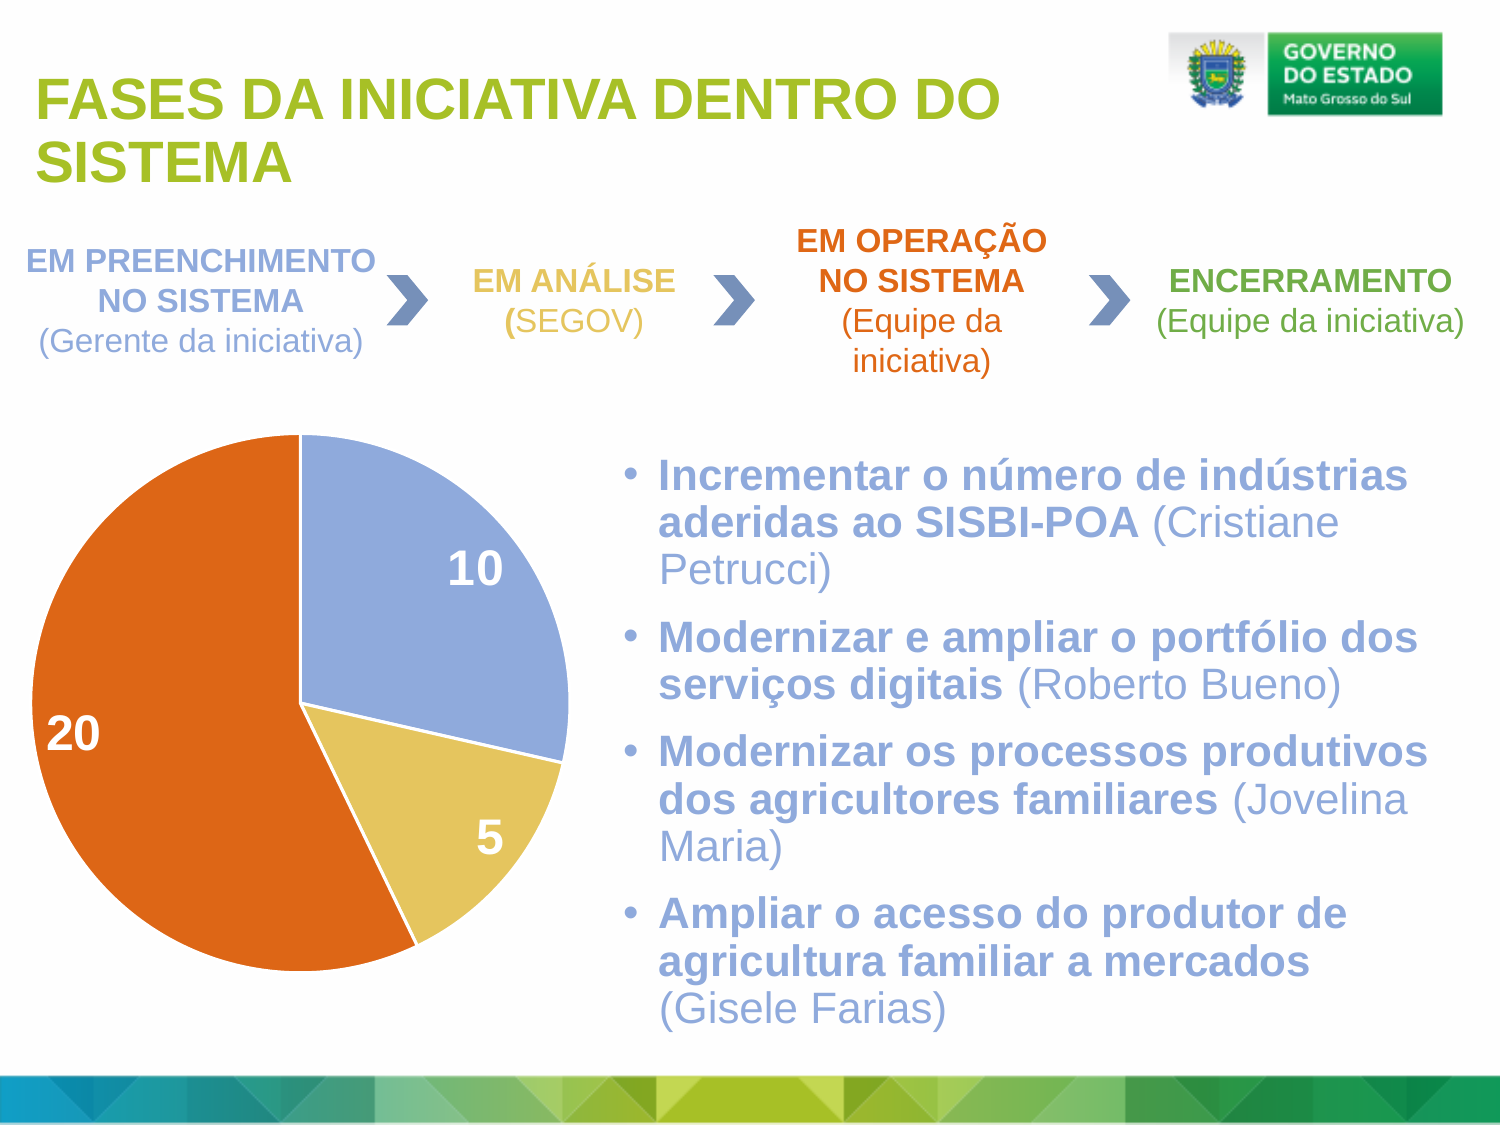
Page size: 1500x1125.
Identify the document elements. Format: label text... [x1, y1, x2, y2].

list Incrementar o número de indústrias aderidas ao SISBI-POA (Cristiane Petrucci) Modernizar e ampliar o portfólio dos serviços digitais (Roberto Bueno) Modernizar os processos produtivos dos agricultores familiares (Jovelina Maria) Ampliar o acesso do produtor de agricultura familiar a mercados (Gisele Farias) [773, 444, 1455, 1052]
text_box FASES DA INICIATIVA DENTRO DO SISTEMA [19, 61, 1197, 135]
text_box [3, 211, 1482, 389]
chart [0, 359, 773, 1057]
picture [0, 0, 1500, 1125]
